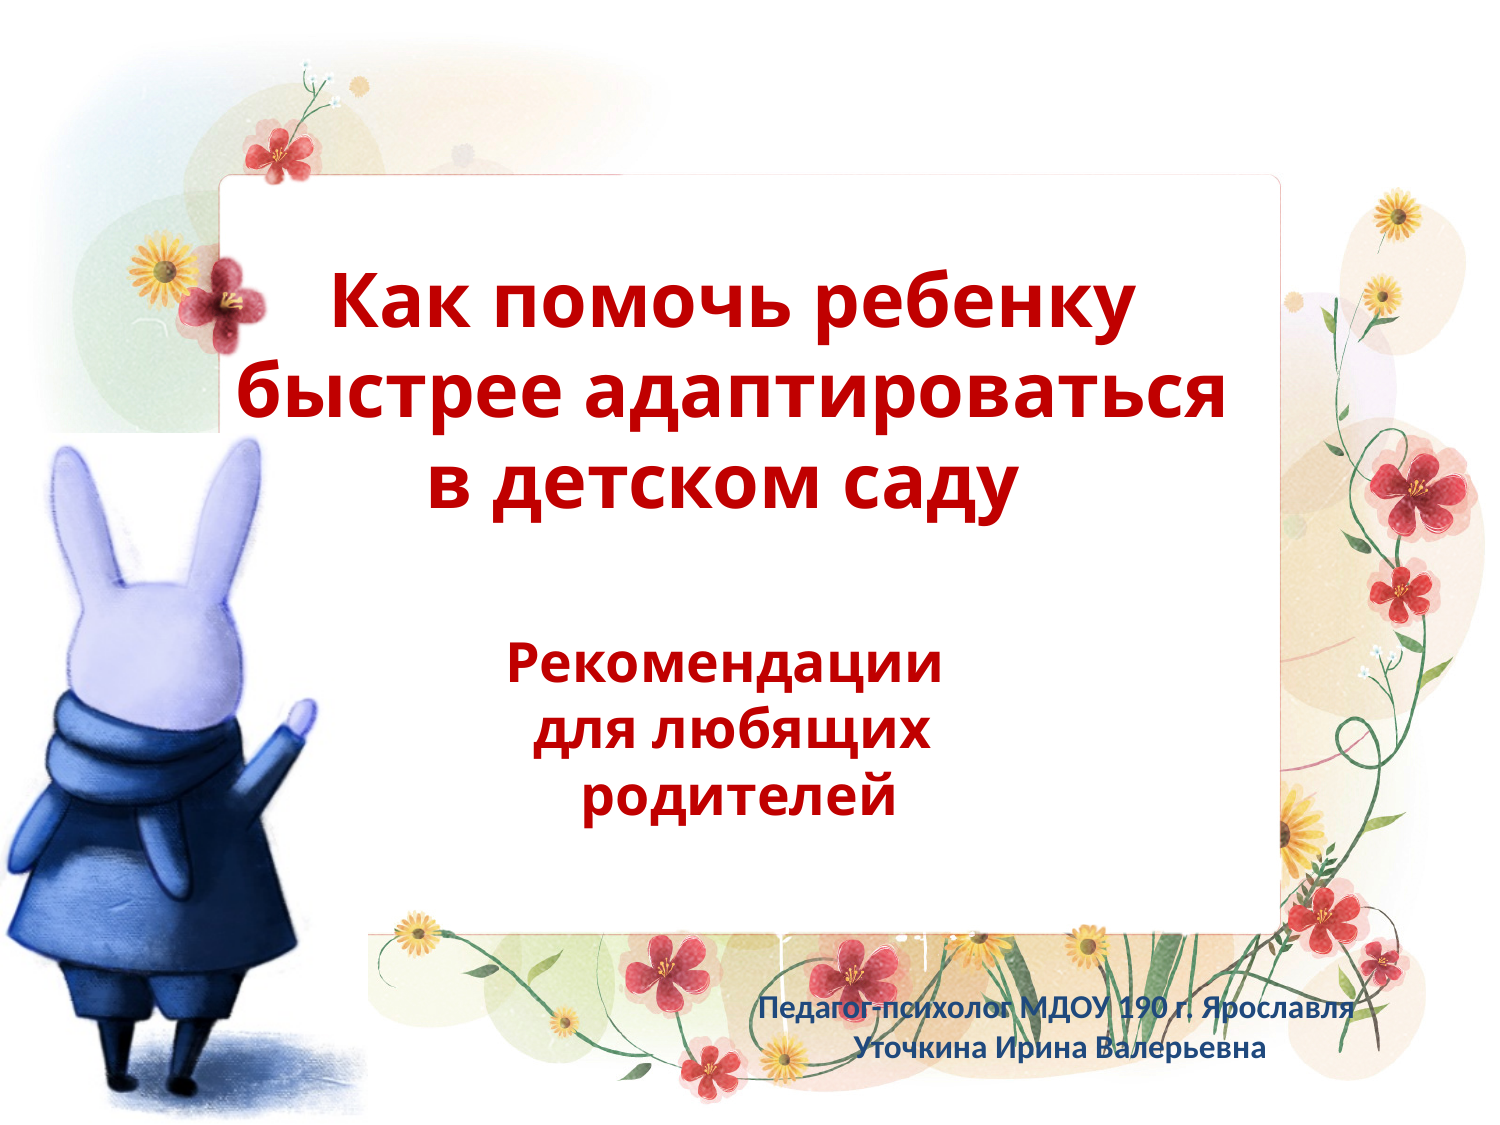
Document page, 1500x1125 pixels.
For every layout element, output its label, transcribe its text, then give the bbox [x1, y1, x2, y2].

picture [0, 0, 1500, 1125]
footer Педагог-психолог МДОУ 190 г. Ярославля Уточкина Ирина Валерьевна [644, 960, 1477, 1090]
title Как помочь ребенку быстрее адаптироваться в детском саду Рекомендации для любящих родителей [117, 152, 1348, 961]
